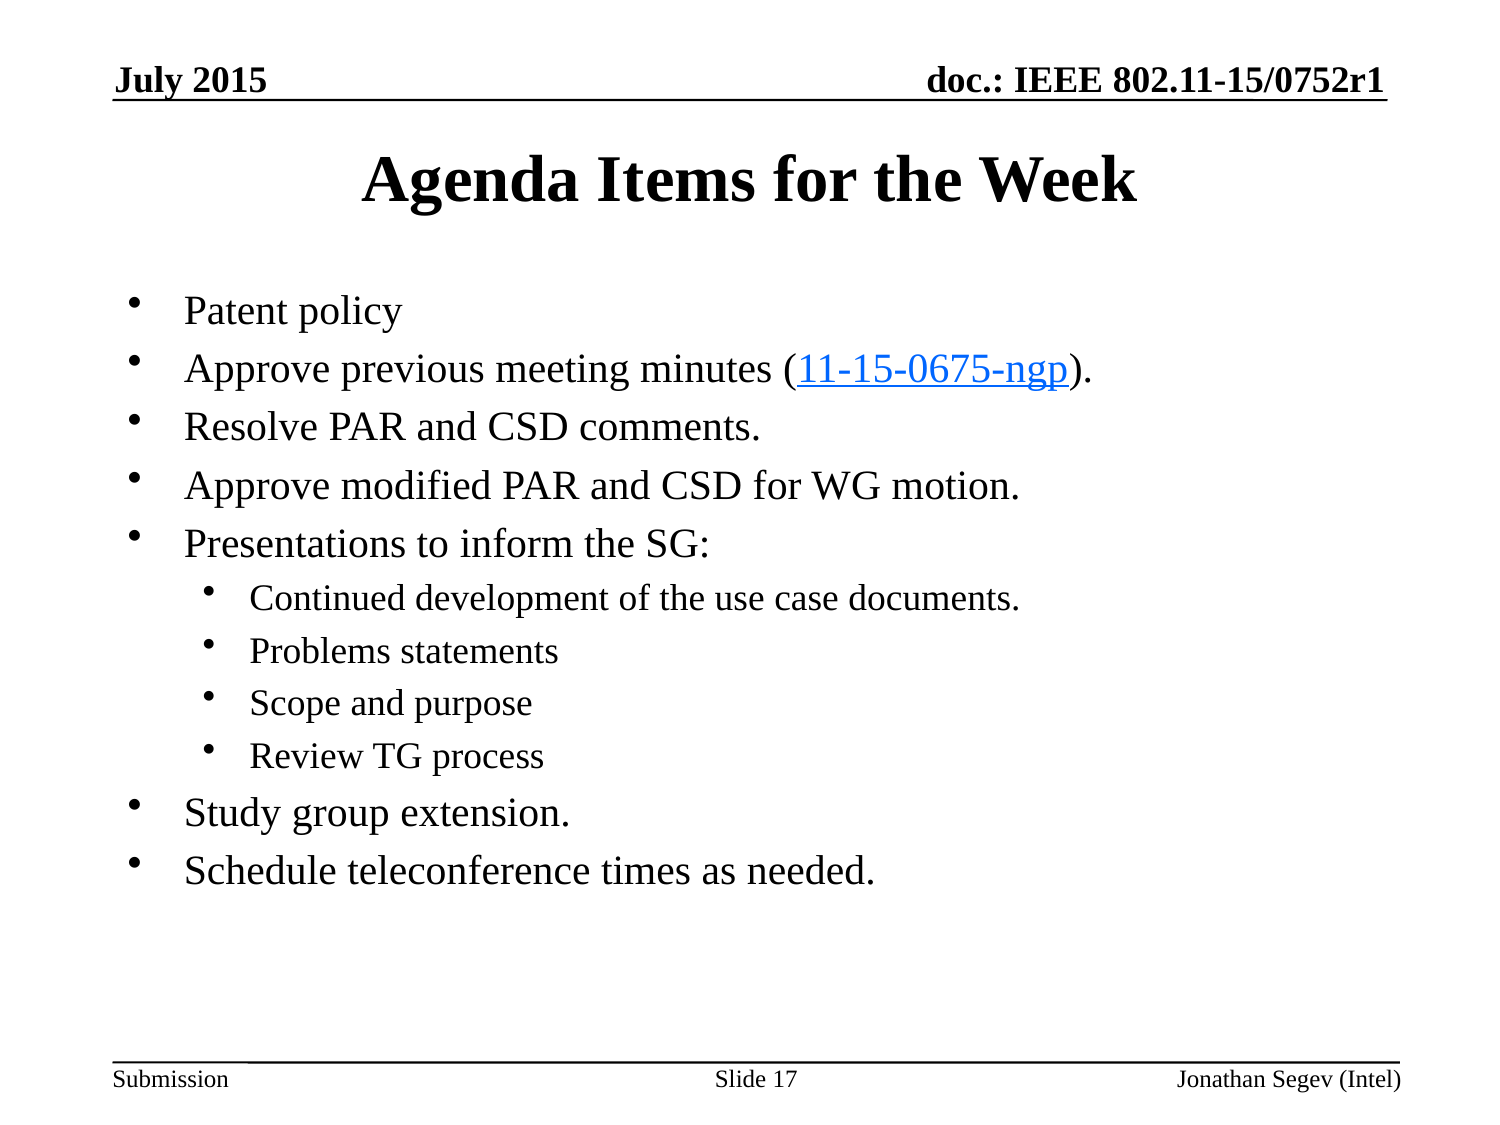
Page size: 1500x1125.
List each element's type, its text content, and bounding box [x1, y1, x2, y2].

text_box Patent policy Approve previous meeting minutes (11-15-0675-ngp). Resolve PAR and CSD comments. Approve modified PAR and CSD for WG motion. Presentations to inform the SG: Continued development of the use case documents. Problems statements Scope and purpose Review TG process Study group extension. Schedule teleconference times as needed. [112, 274, 1388, 950]
text_box Agenda Items for the Week [112, 87, 1388, 263]
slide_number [114, 54, 283, 101]
slide_number Slide 17 [712, 1061, 800, 1093]
footer Jonathan Segev (Intel) [1024, 1061, 1402, 1093]
